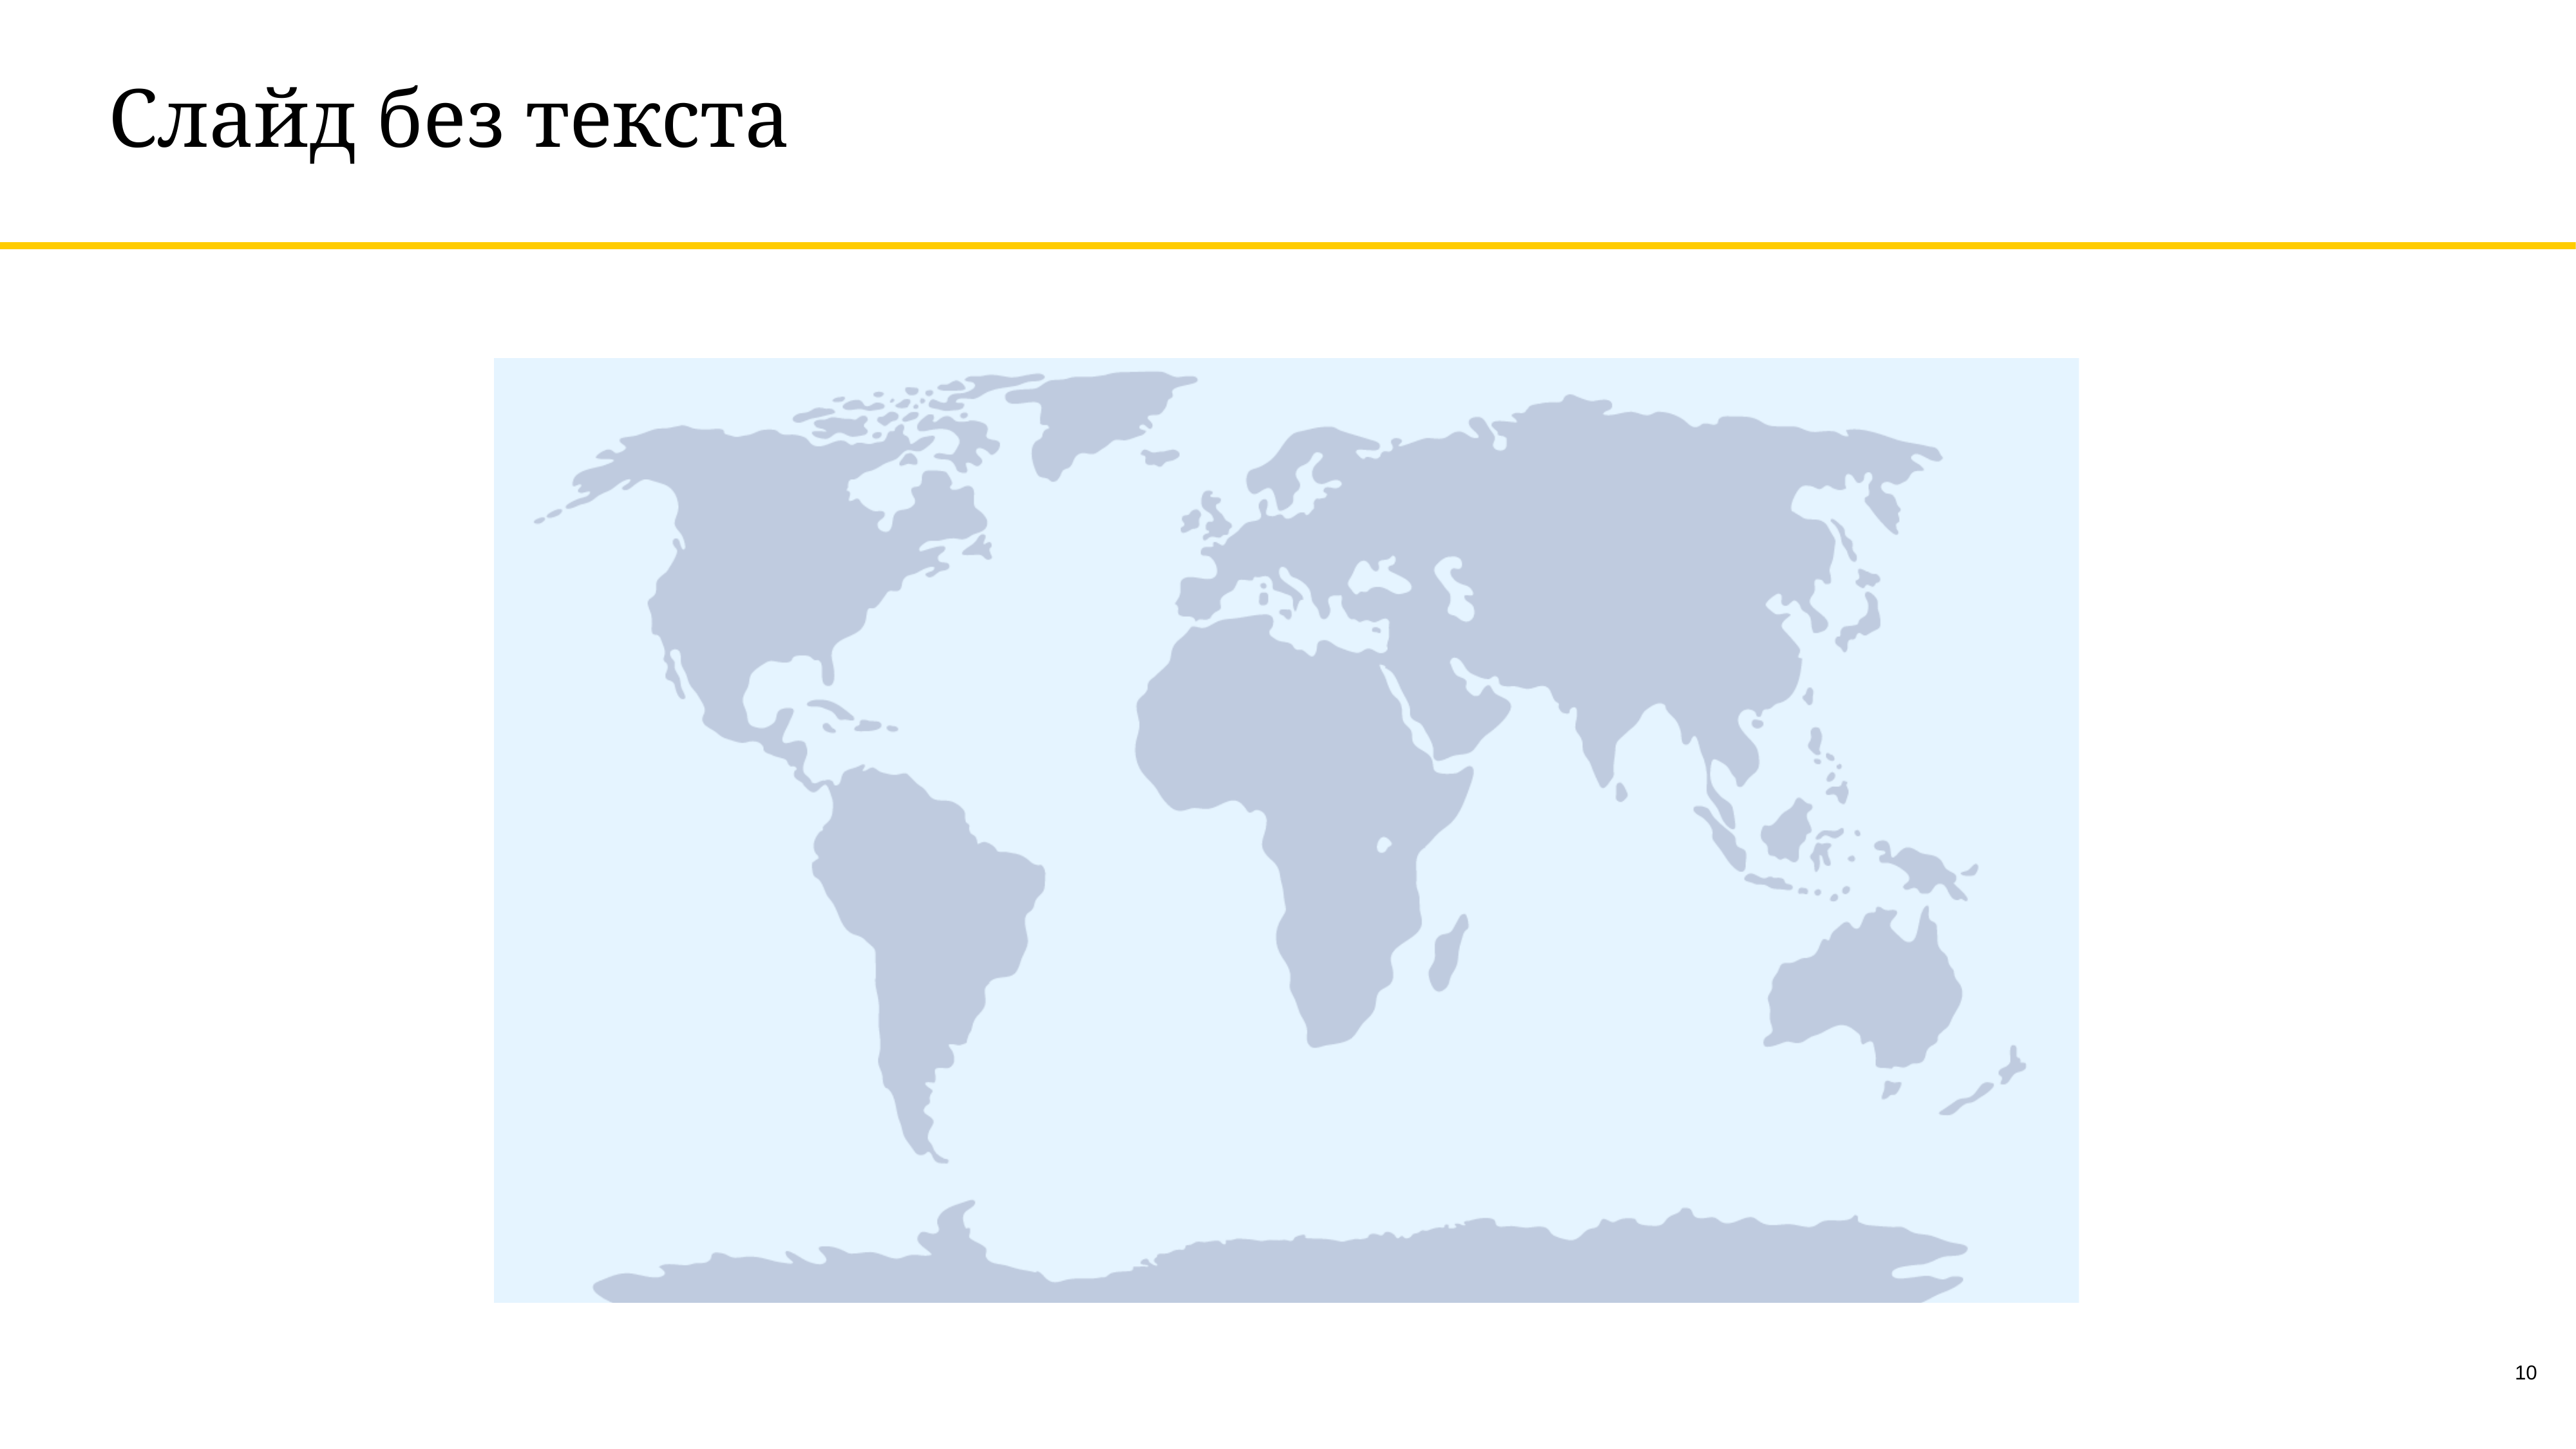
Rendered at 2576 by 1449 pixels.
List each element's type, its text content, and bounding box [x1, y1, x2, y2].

slide_number 10 [2474, 1354, 2576, 1432]
title Слайд без текста [99, 0, 2475, 242]
picture [493, 358, 2080, 1303]
